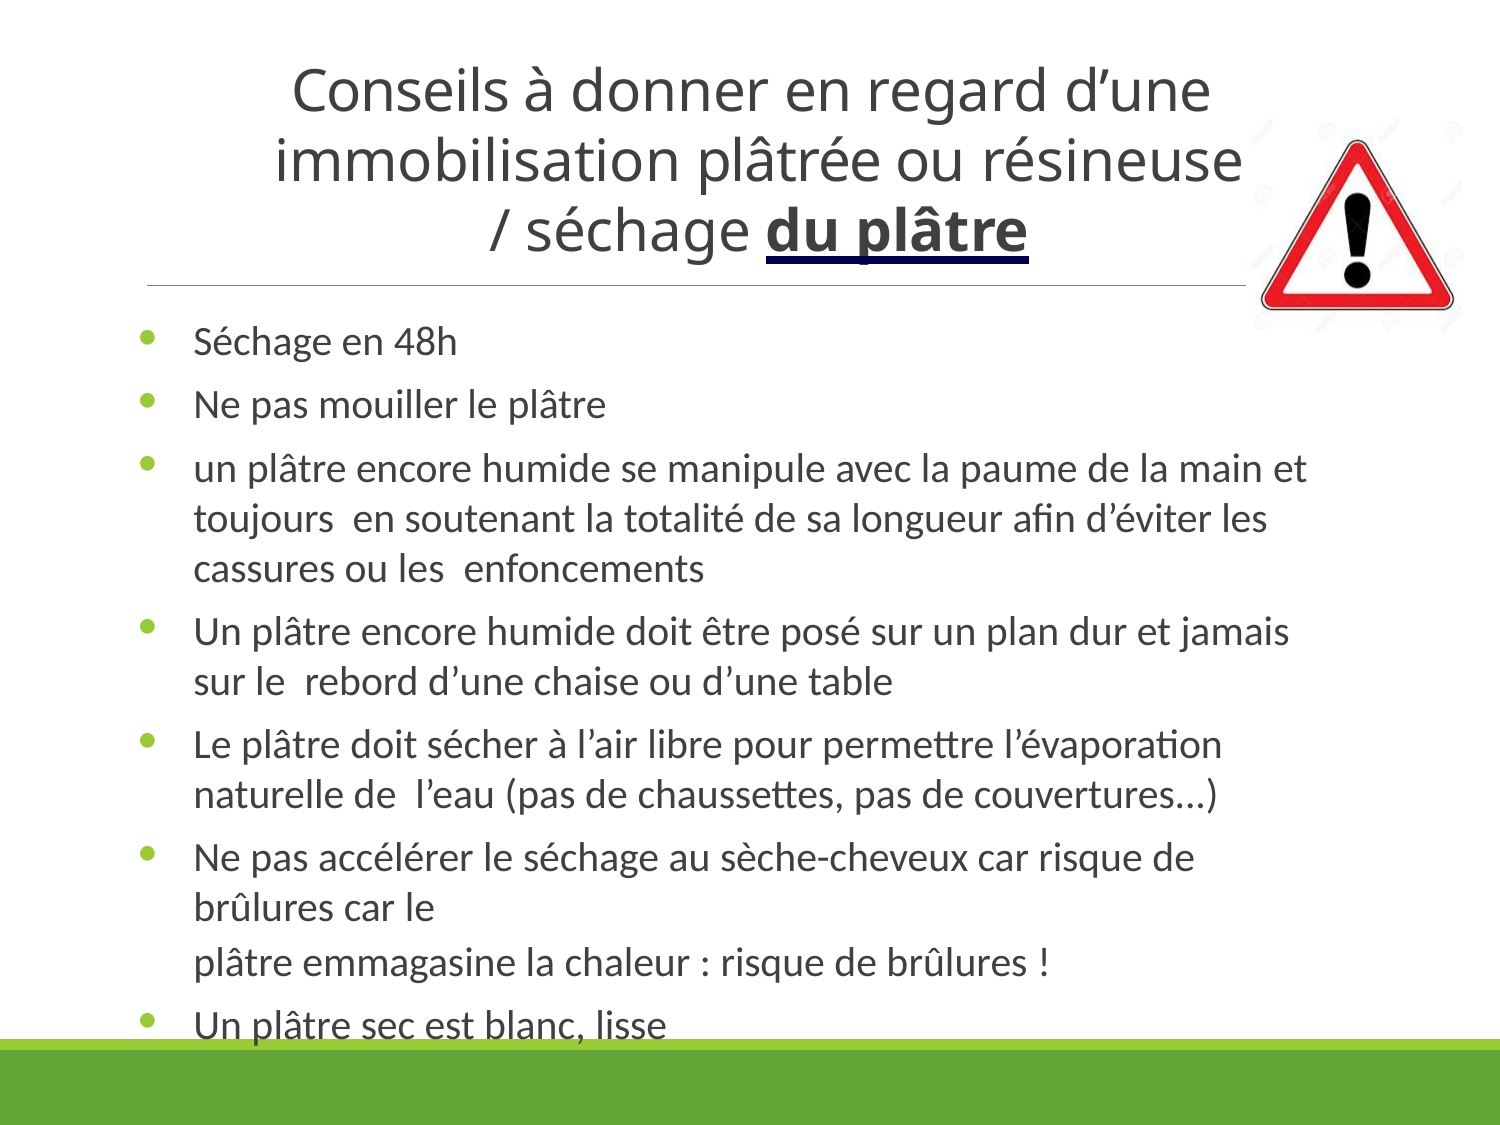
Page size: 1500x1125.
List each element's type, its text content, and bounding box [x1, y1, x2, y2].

text_box [1246, 113, 1469, 337]
list Séchage en 48h Ne pas mouiller le plâtre un plâtre encore humide se manipule avec la paume de la main et toujours en soutenant la totalité de sa longueur afin d’éviter les cassures ou les enfoncements Un plâtre encore humide doit être posé sur un plan dur et jamais sur le rebord d’une chaise ou d’une table Le plâtre doit sécher à l’air libre pour permettre l’évaporation naturelle de l’eau (pas de chaussettes, pas de couvertures...) Ne pas accélérer le séchage au sèche-cheveux car risque de brûlures car le plâtre emmagasine la chaleur : risque de brûlures ! Un plâtre sec est blanc, lisse [135, 302, 1373, 1048]
title Conseils à donner en regard d’une immobilisation plâtrée ou résineuse / séchage du plâtre [269, 50, 1249, 263]
